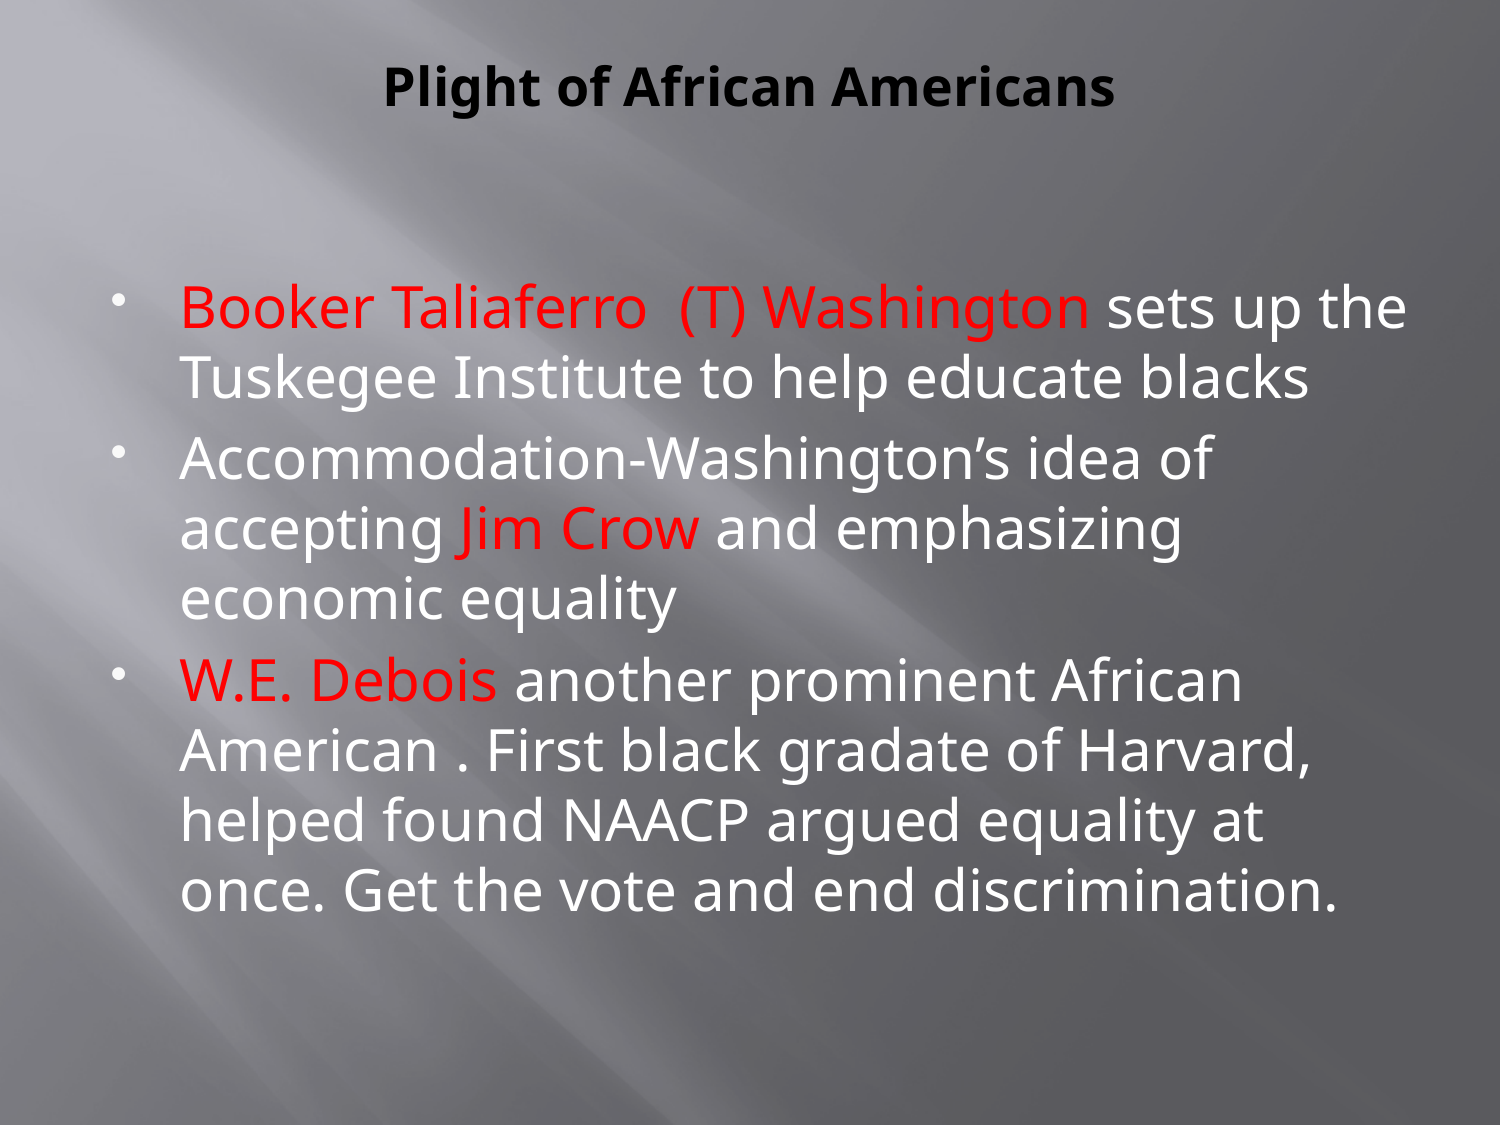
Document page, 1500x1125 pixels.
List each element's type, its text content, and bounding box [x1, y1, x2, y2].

list Booker Taliaferro (T) Washington sets up the Tuskegee Institute to help educate blacks Accommodation-Washington’s idea of accepting Jim Crow and emphasizing economic equality W.E. Debois another prominent African American . First black gradate of Harvard, helped found NAACP argued equality at once. Get the vote and end discrimination. [75, 262, 1425, 1035]
title Plight of African Americans [75, 45, 1425, 125]
